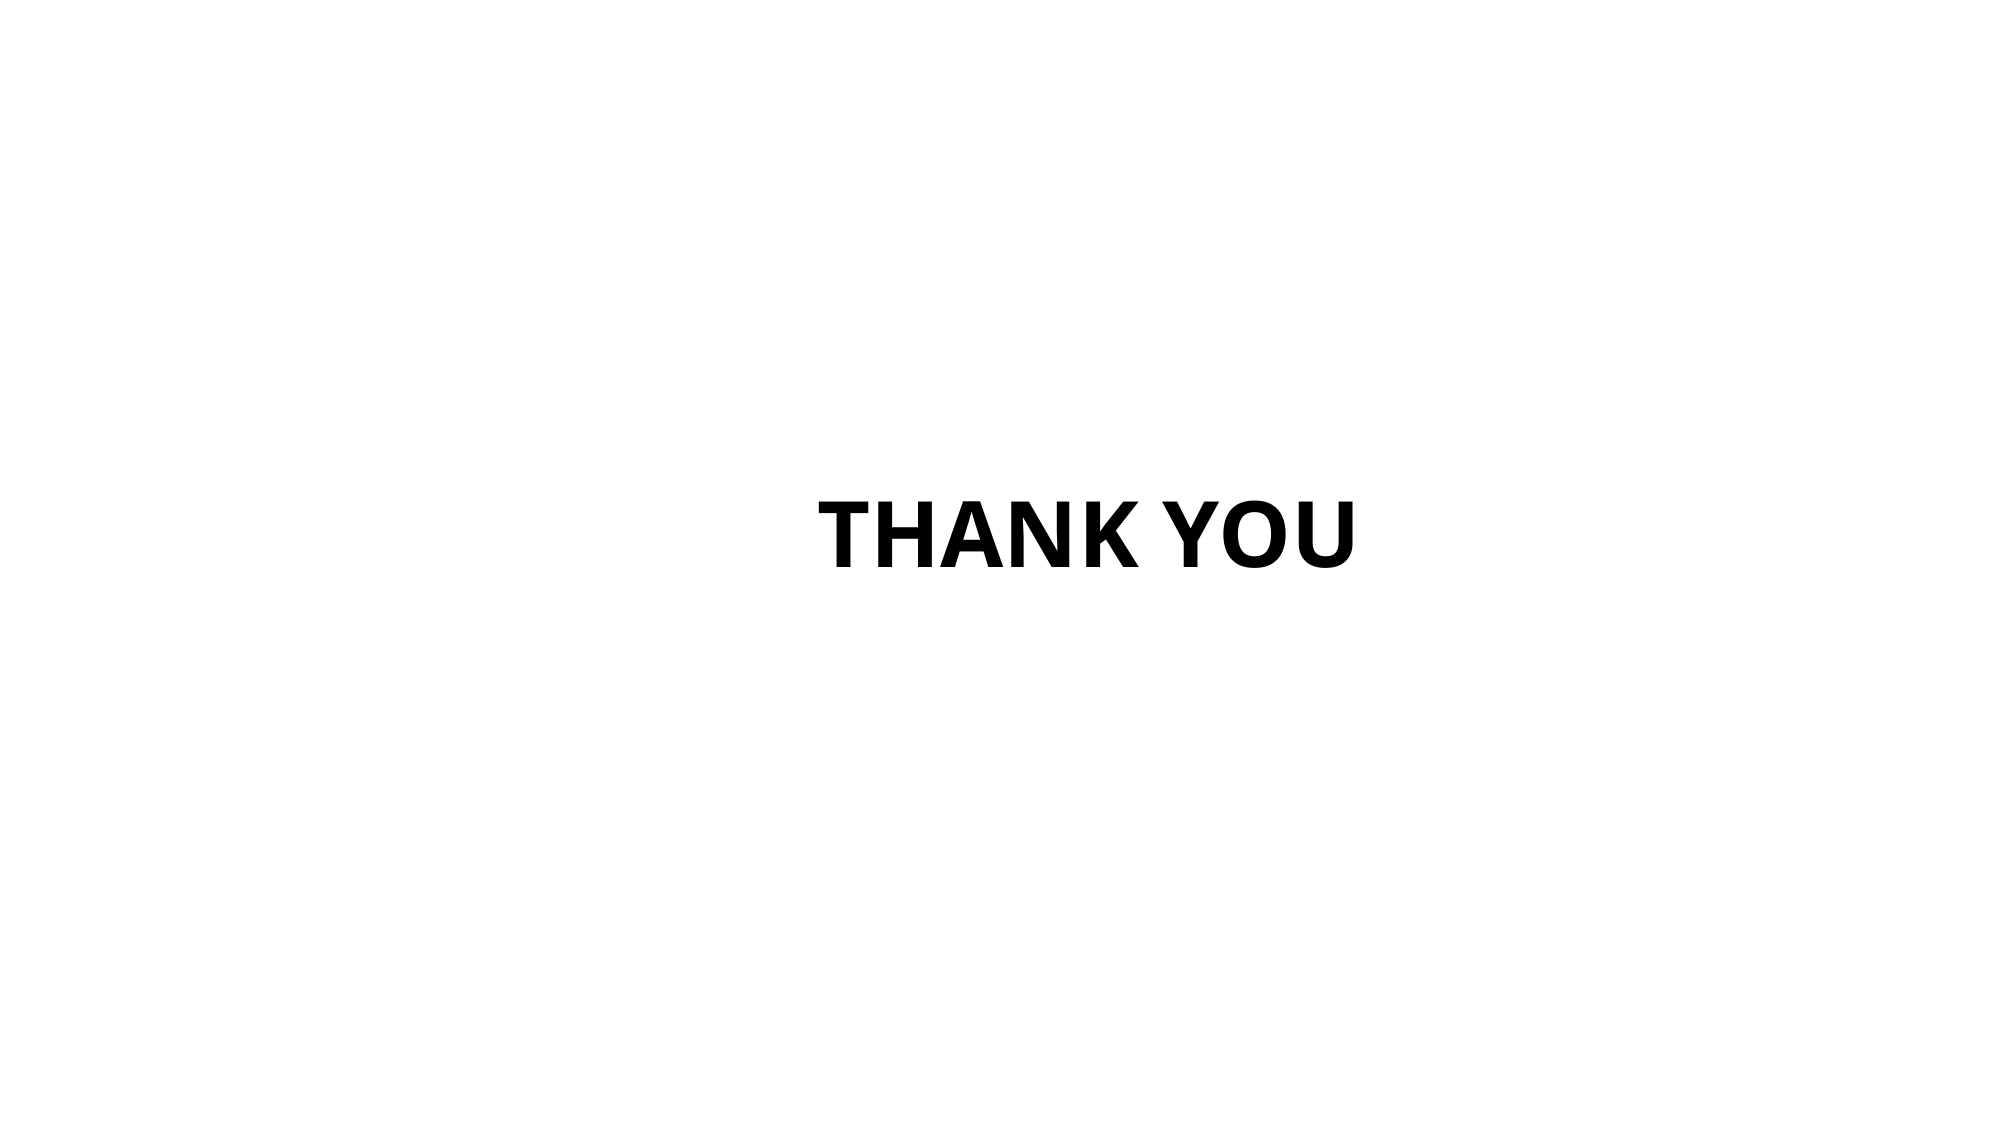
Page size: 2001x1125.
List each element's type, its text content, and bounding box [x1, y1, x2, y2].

title THANK YOU [137, 59, 1863, 1016]
